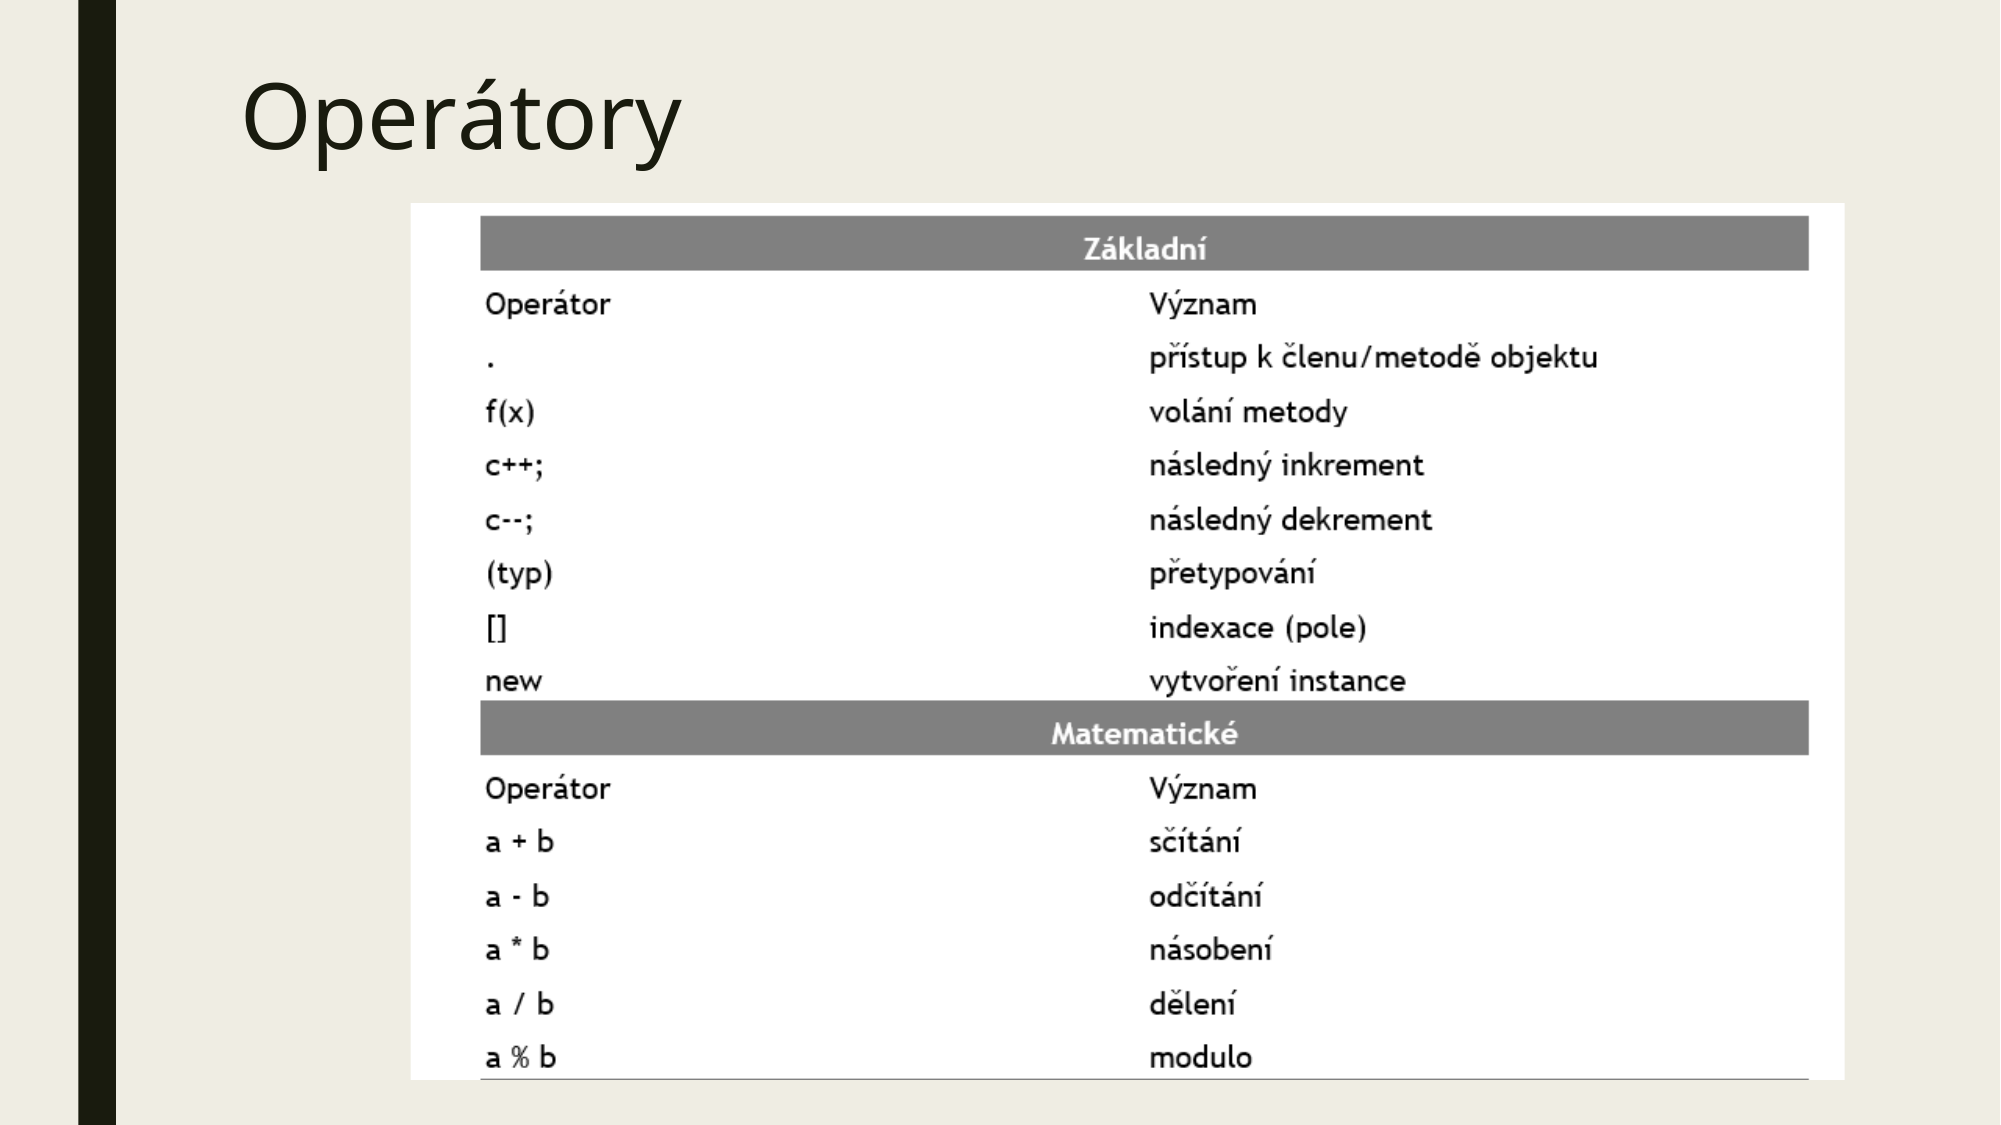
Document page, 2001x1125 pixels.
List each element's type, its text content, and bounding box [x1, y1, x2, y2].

picture [410, 203, 1845, 1080]
title Operátory [225, 63, 1816, 204]
